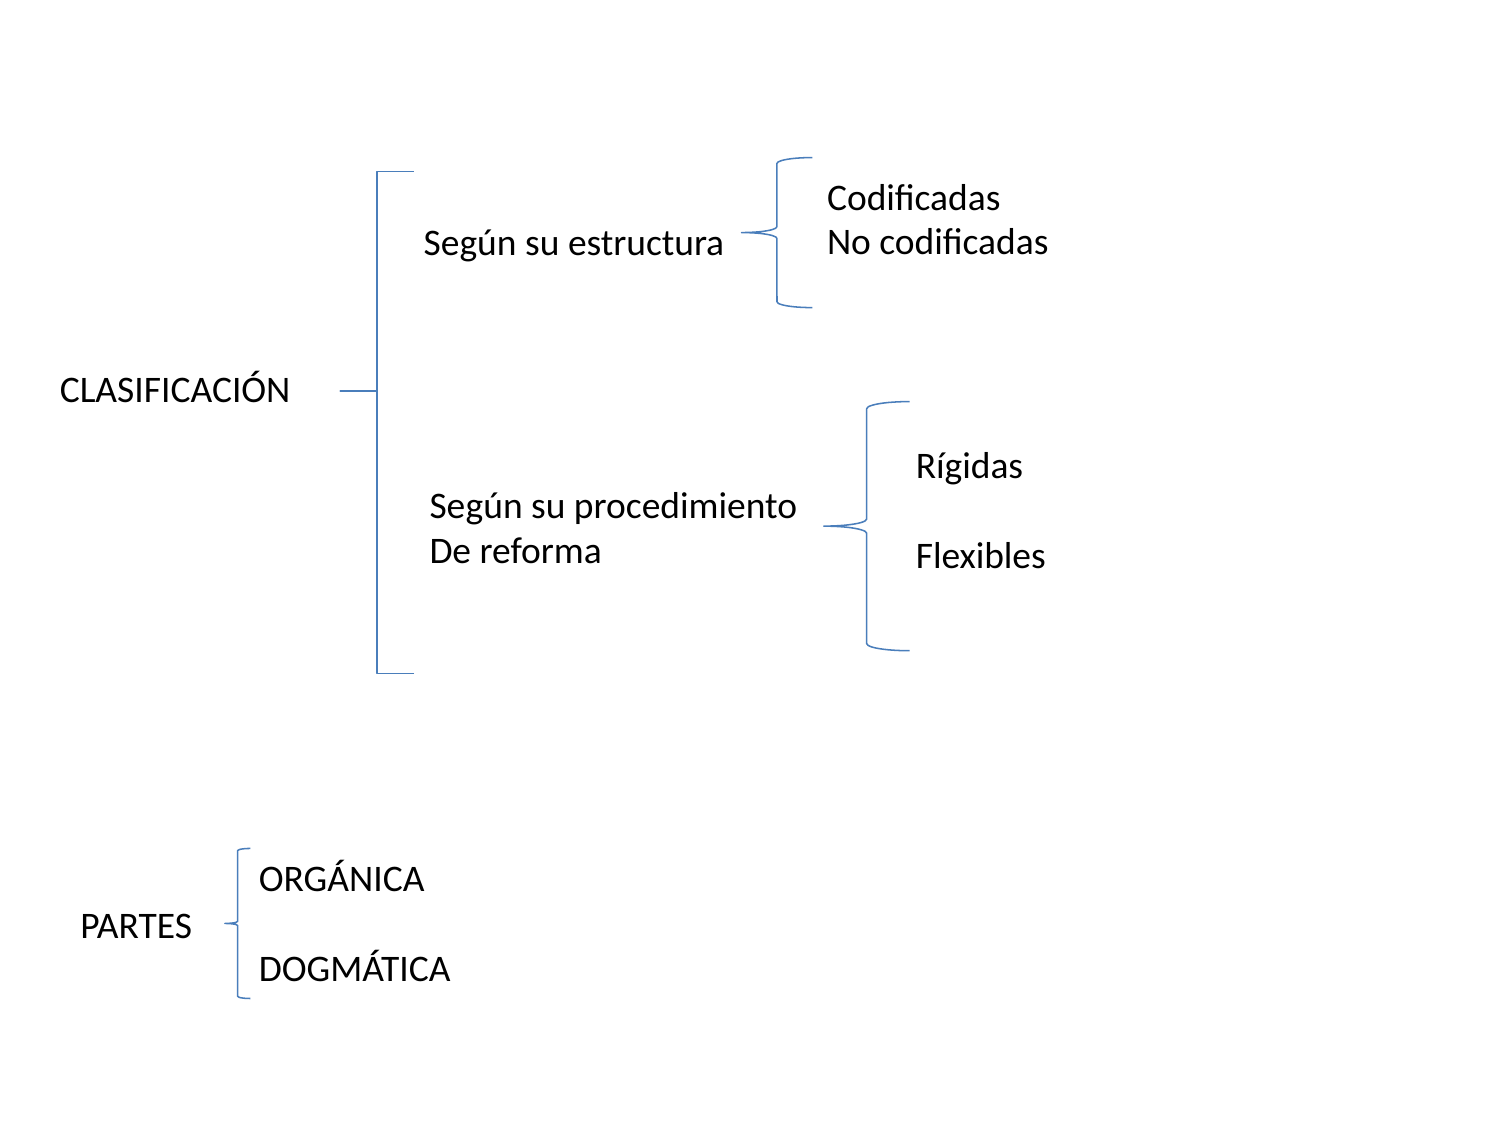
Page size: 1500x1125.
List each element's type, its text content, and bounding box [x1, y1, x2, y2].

text_box Según su procedimiento De reforma [414, 473, 821, 578]
text_box [740, 156, 813, 309]
text_box ORGÁNICA DOGMÁTICA [244, 846, 466, 996]
text_box [339, 171, 415, 674]
text_box Codificadas No codificadas [812, 165, 1064, 270]
text_box PARTES [65, 893, 225, 953]
text_box CLASIFICACIÓN [44, 357, 341, 508]
text_box Rígidas Flexibles [901, 433, 1061, 583]
text_box [823, 400, 910, 652]
text_box Según su estructura [408, 210, 740, 271]
text_box [224, 847, 251, 1000]
